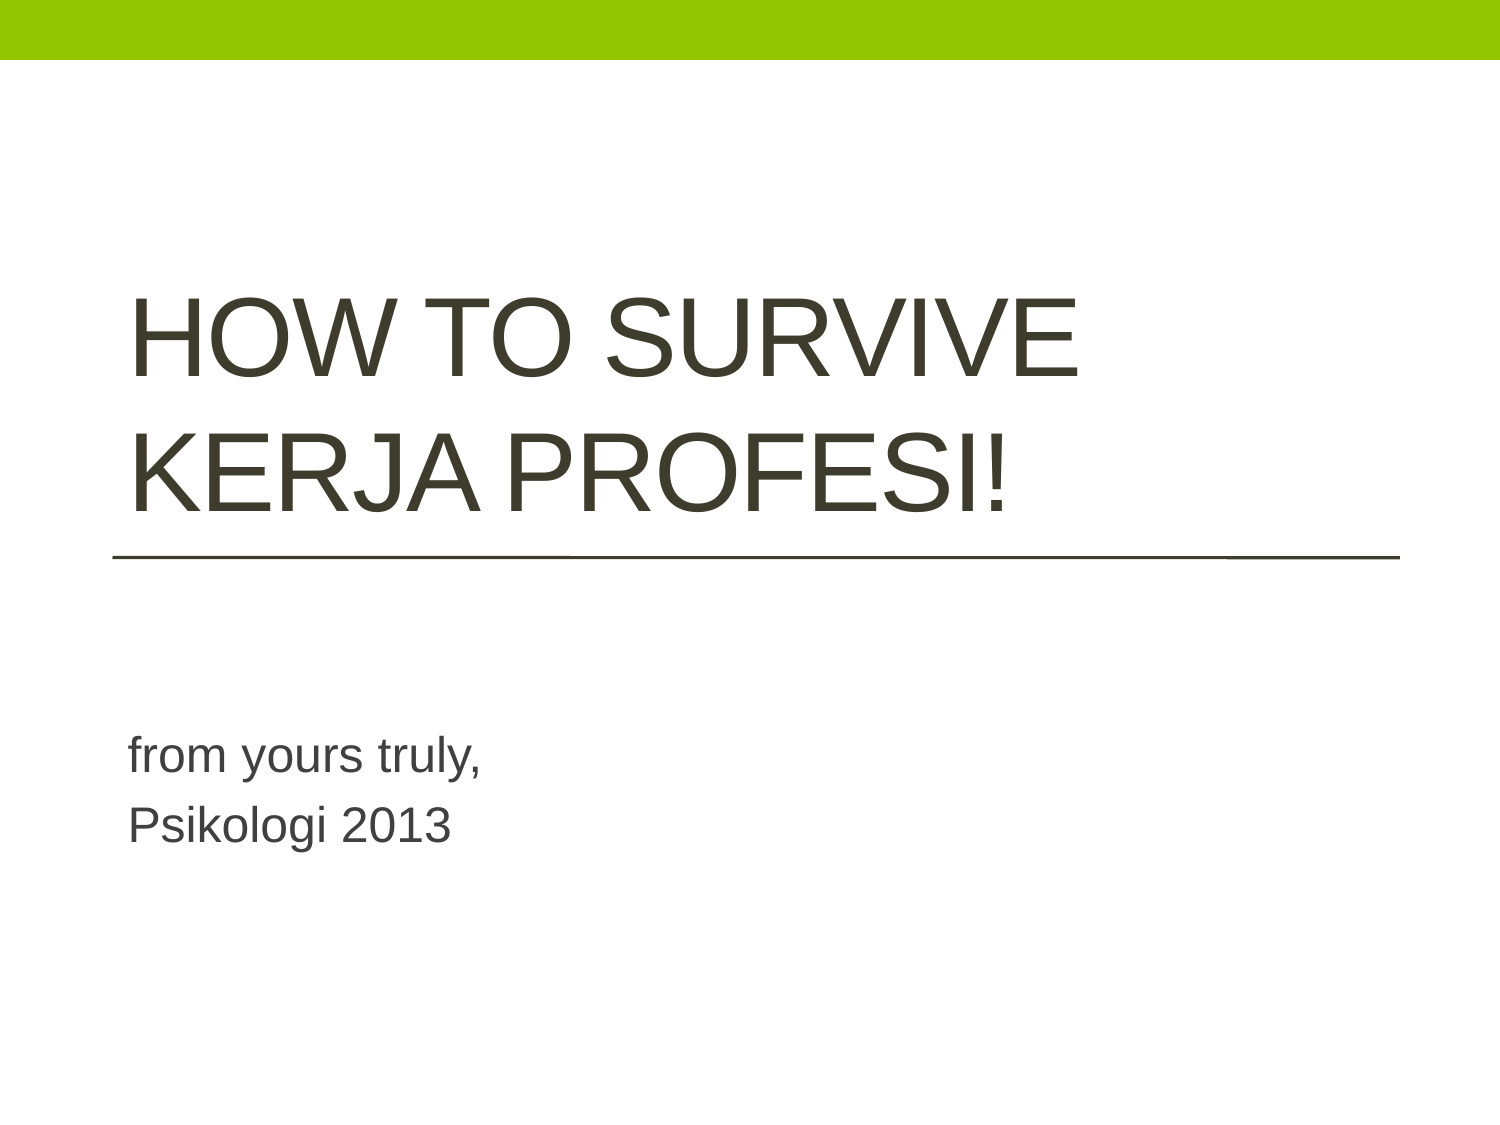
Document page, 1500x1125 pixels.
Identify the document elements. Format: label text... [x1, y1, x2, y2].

subtitle from yours truly, Psikologi 2013 [112, 575, 1163, 863]
title How to survive Kerja profesi! [112, 224, 1400, 542]
